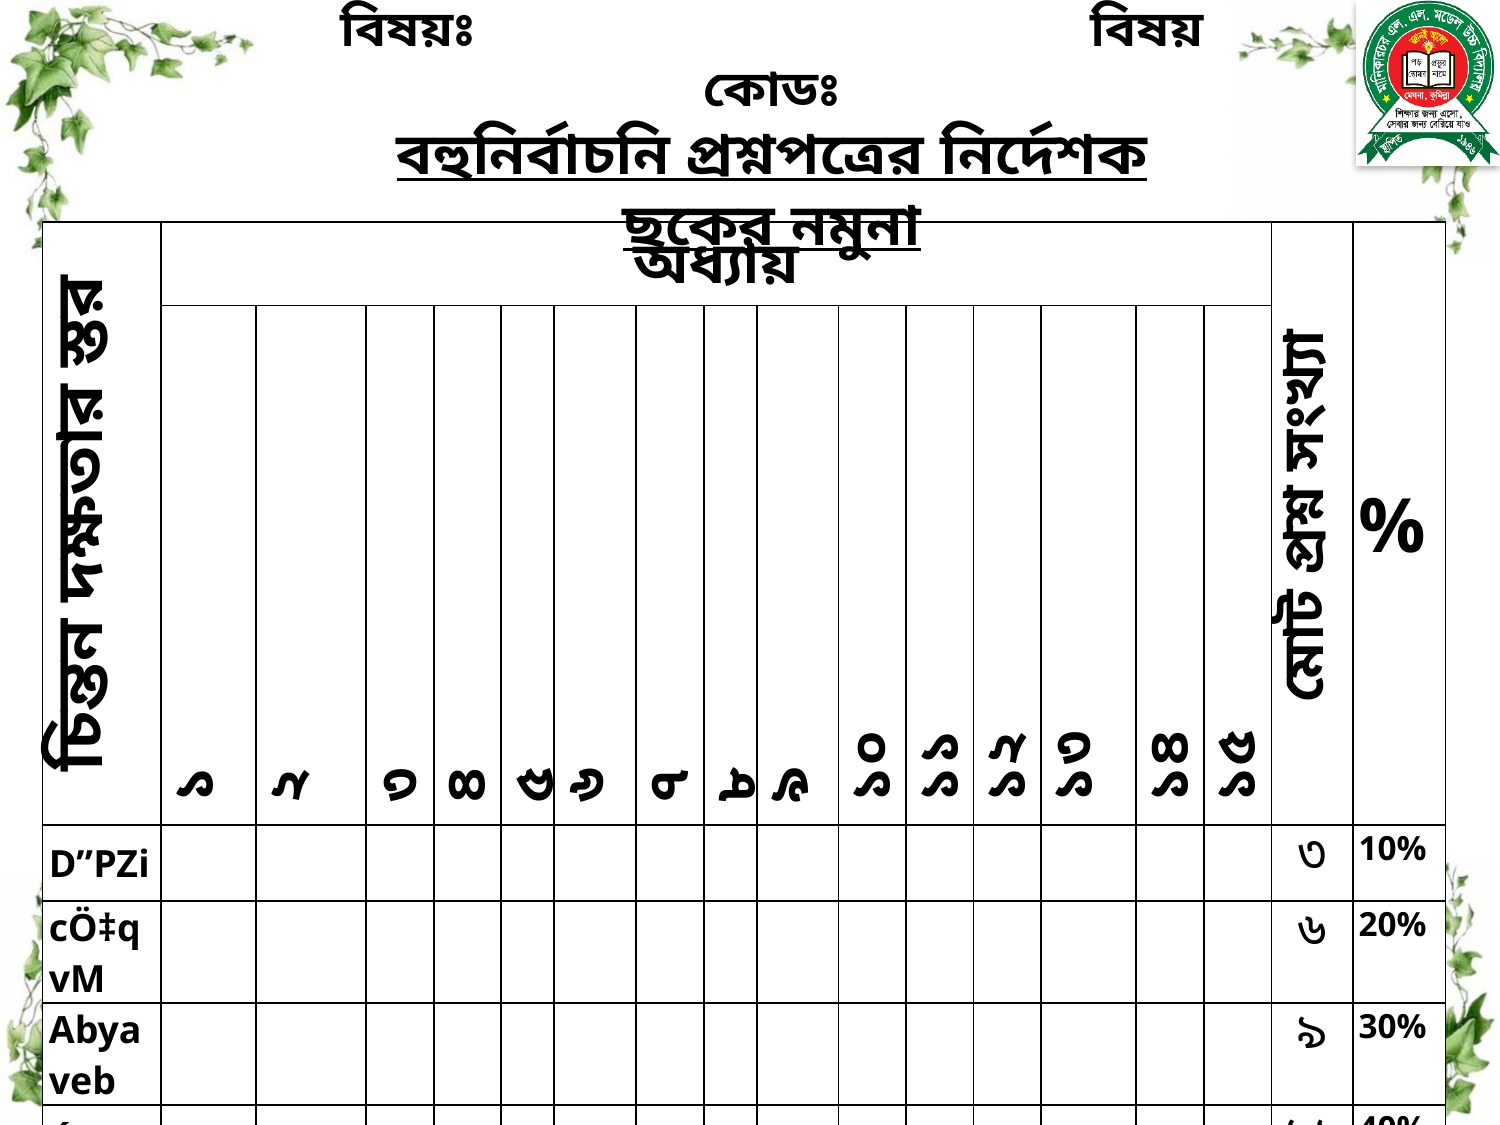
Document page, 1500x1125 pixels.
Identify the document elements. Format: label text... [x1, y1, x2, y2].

table_cell ৬ [1272, 902, 1352, 1002]
table_cell [1205, 826, 1271, 900]
table_cell [637, 826, 703, 900]
table_cell [839, 1004, 905, 1104]
table_cell [974, 1106, 1040, 1125]
table_cell [974, 826, 1040, 900]
table_header % [1354, 223, 1445, 824]
table_cell [705, 826, 756, 900]
table_cell [367, 1106, 433, 1125]
table_cell [705, 902, 756, 1002]
table_cell [974, 902, 1040, 1002]
table_cell [162, 1004, 255, 1104]
table_cell [758, 1106, 838, 1125]
table_cell ৮ [705, 306, 756, 824]
table_cell ৪ [435, 306, 500, 824]
table_cell cÖ‡qvM [43, 902, 160, 1002]
table_cell [367, 902, 433, 1002]
table_cell ১১ [907, 306, 973, 824]
table_cell ৭ [637, 306, 703, 824]
table_cell [502, 1106, 553, 1125]
table_cell ১০ [839, 306, 905, 824]
table_cell Ávb [43, 1106, 160, 1125]
table_cell 20% [1354, 902, 1445, 1002]
table_cell [555, 1106, 635, 1125]
table_cell 10% [1354, 826, 1445, 900]
table_cell ৩ [1272, 826, 1352, 900]
table_cell [1137, 826, 1203, 900]
table_cell [907, 902, 973, 1002]
table_cell Abyaveb [43, 1004, 160, 1104]
table_cell [502, 902, 553, 1002]
table_cell ১ [162, 306, 255, 824]
table_cell [839, 826, 905, 900]
table_cell [435, 826, 500, 900]
table_cell [758, 1004, 838, 1104]
table_cell [1137, 902, 1203, 1002]
table_cell 40% [1354, 1106, 1445, 1125]
table_header অধ্যায় [162, 223, 1271, 305]
picture [1, 873, 42, 1125]
table_cell [257, 1106, 365, 1125]
table_cell [1042, 1106, 1135, 1125]
table_cell [257, 902, 365, 1002]
table_cell [257, 826, 365, 900]
table_cell [555, 1004, 635, 1104]
table_cell [1042, 902, 1135, 1002]
table_cell [367, 1004, 433, 1104]
table_cell ১৩ [1042, 306, 1135, 824]
table_cell [1137, 1106, 1203, 1125]
table_cell ১২ [974, 306, 1040, 824]
table_cell [1042, 1004, 1135, 1104]
table_cell [907, 1106, 973, 1125]
picture [1226, 0, 1500, 259]
table_cell [555, 826, 635, 900]
table_cell [637, 1004, 703, 1104]
table_cell [162, 826, 255, 900]
table_cell [367, 826, 433, 900]
table_cell ৬ [555, 306, 635, 824]
table_cell [502, 1004, 553, 1104]
table_cell [435, 1106, 500, 1125]
table_cell [1137, 1004, 1203, 1104]
table_cell [758, 826, 838, 900]
table_cell [637, 902, 703, 1002]
table_header চিন্তন দক্ষতার স্তর [43, 223, 160, 824]
table_cell [839, 1106, 905, 1125]
table_cell [435, 902, 500, 1002]
table_cell [907, 1004, 973, 1104]
table_header মোট প্রশ্ন সংখ্যা [1272, 223, 1352, 824]
table_cell [839, 902, 905, 1002]
picture [0, 0, 259, 275]
table_cell ৯ [1272, 1004, 1352, 1104]
table_cell ১২ [1272, 1106, 1352, 1125]
table_cell [162, 902, 255, 1002]
table_cell [974, 1004, 1040, 1104]
text_box বিষয়ঃ বিষয় কোডঃ বহুনির্বাচনি প্রশ্নপত্রের নির্দেশক ছকের নমুনা [320, 0, 1224, 264]
table_cell [758, 902, 838, 1002]
table_cell 30% [1354, 1004, 1445, 1104]
table_cell [435, 1004, 500, 1104]
table_cell ২ [257, 306, 365, 824]
table_cell ৯ [758, 306, 838, 824]
table_cell [162, 1106, 255, 1125]
table_cell [1205, 1004, 1271, 1104]
table_cell [555, 902, 635, 1002]
table_cell ১৪ [1137, 306, 1203, 824]
table_cell [1205, 902, 1271, 1002]
table_cell [502, 826, 553, 900]
table_cell ১৫ [1205, 306, 1271, 824]
table_cell ৫ [502, 306, 553, 824]
picture [1446, 850, 1499, 1125]
table_cell [907, 826, 973, 900]
table_cell D”PZi [43, 826, 160, 900]
table_cell ৩ [367, 306, 433, 824]
table_cell [705, 1004, 756, 1104]
table_cell [1042, 826, 1135, 900]
table_cell [705, 1106, 756, 1125]
table_cell [1205, 1106, 1271, 1125]
table_cell [257, 1004, 365, 1104]
table_cell [637, 1106, 703, 1125]
